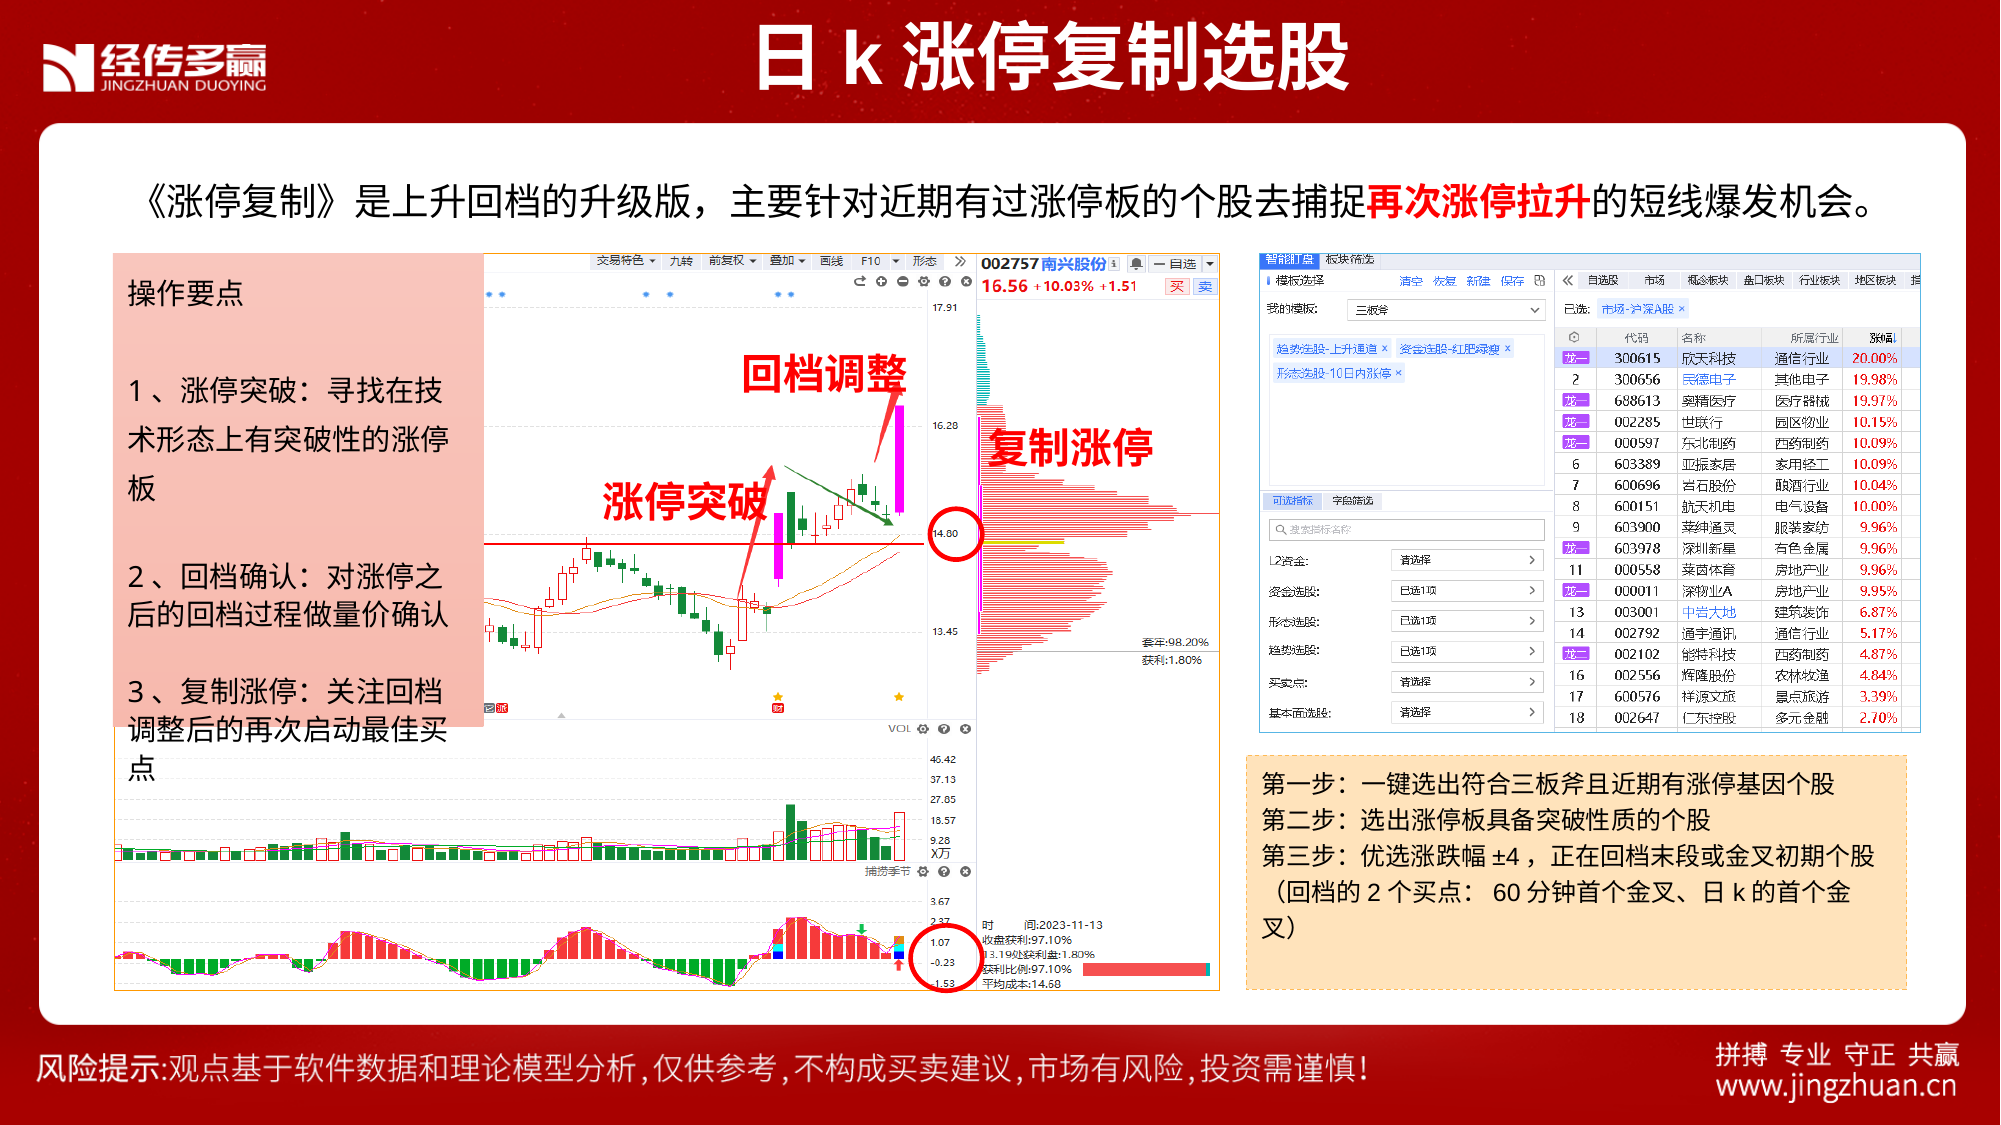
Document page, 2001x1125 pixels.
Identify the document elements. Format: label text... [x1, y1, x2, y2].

picture [0, 0, 2000, 1125]
text_box 《涨停复制》是上升回档的升级版，主要针对近期有过涨停板的个股去捕捉再次涨停拉升的短线爆发机会。 [114, 161, 1887, 231]
text_box 日k涨停复制选股 [630, 2, 1418, 107]
text_box 第一步：一键选出符合三板斧且近期有涨停基因个股 第二步：选出涨停板具备突破性质的个股 第三步：优选涨跌幅±4，正在回档末段或金叉初期个股 （回档的2个买点：60分钟首个金叉、日k的首个金叉） [1246, 755, 1907, 990]
